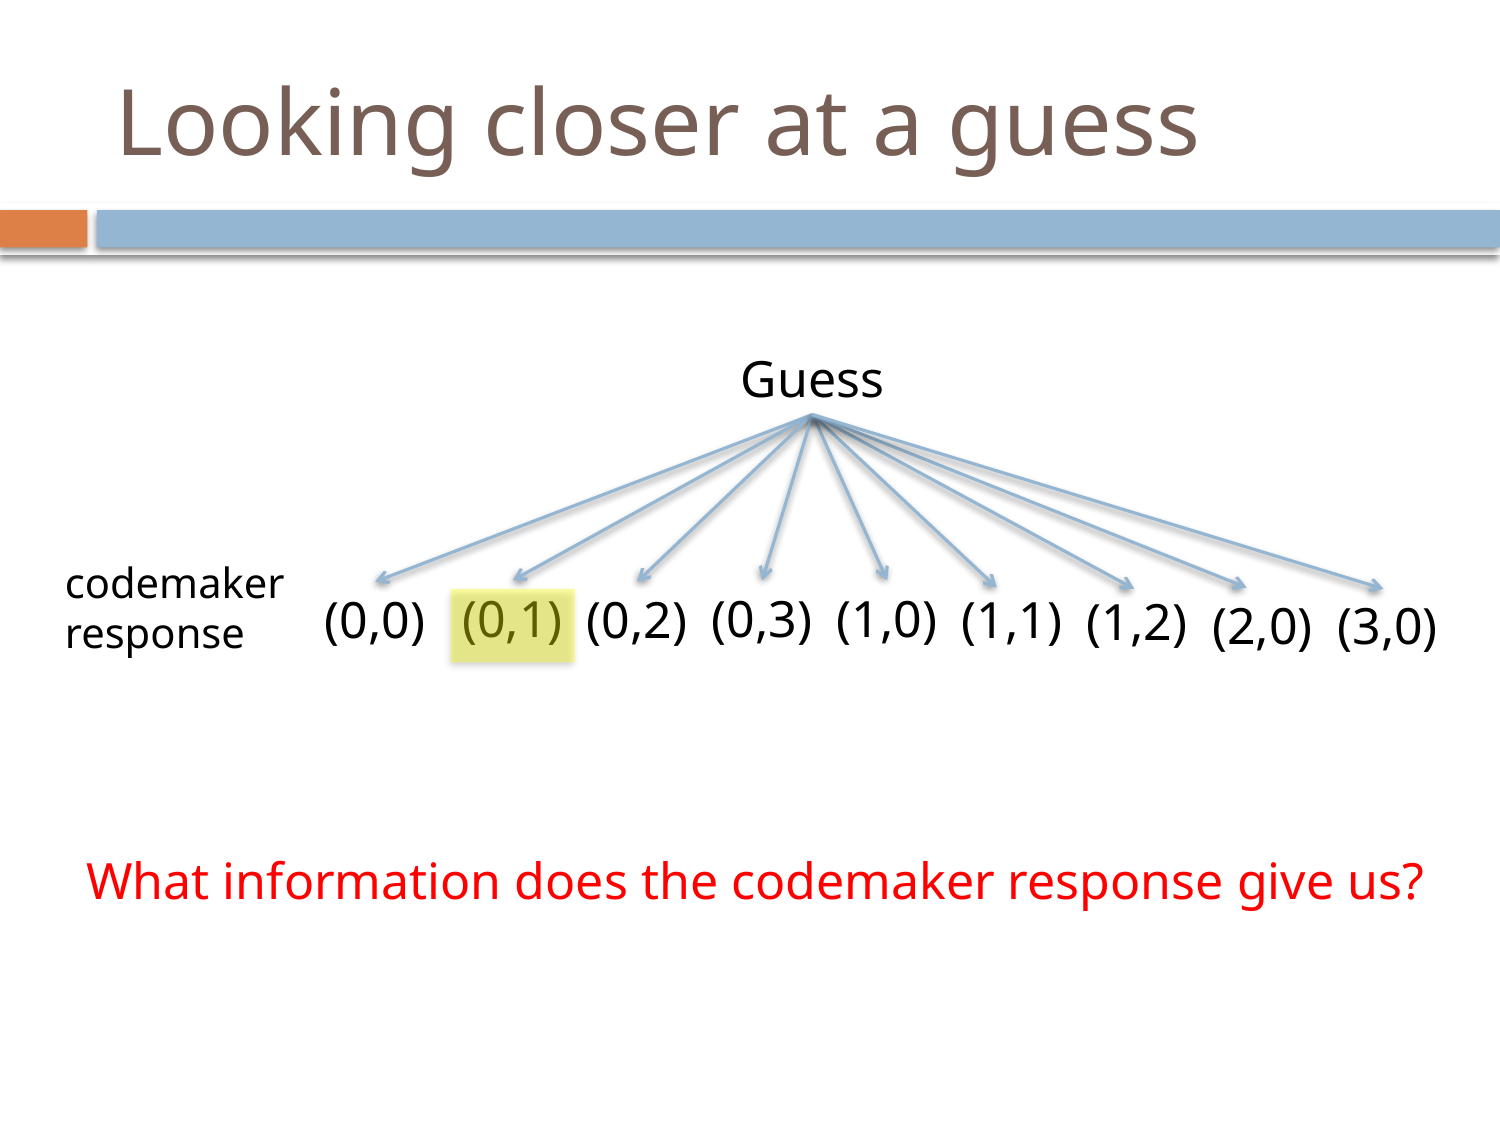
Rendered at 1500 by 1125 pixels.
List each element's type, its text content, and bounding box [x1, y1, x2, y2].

text_box (1,1) [947, 601, 1072, 657]
text_box (0,3) [697, 594, 822, 655]
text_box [374, 415, 511, 582]
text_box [761, 415, 808, 581]
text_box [636, 415, 761, 582]
text_box Guess [725, 339, 900, 413]
text_box (2,0) [1197, 601, 1322, 662]
title Looking closer at a guess [100, 37, 1438, 200]
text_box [512, 415, 636, 581]
text_box [450, 592, 576, 663]
text_box (1,2) [1072, 601, 1197, 658]
text_box (0,2) [581, 593, 703, 657]
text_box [812, 415, 1384, 590]
text_box What information does the codemaker response give us? [71, 842, 1453, 917]
text_box codemaker response [50, 549, 364, 665]
text_box (3,0) [1322, 586, 1453, 662]
text_box (1,0) [822, 601, 947, 655]
text_box (0,0) [364, 581, 441, 657]
